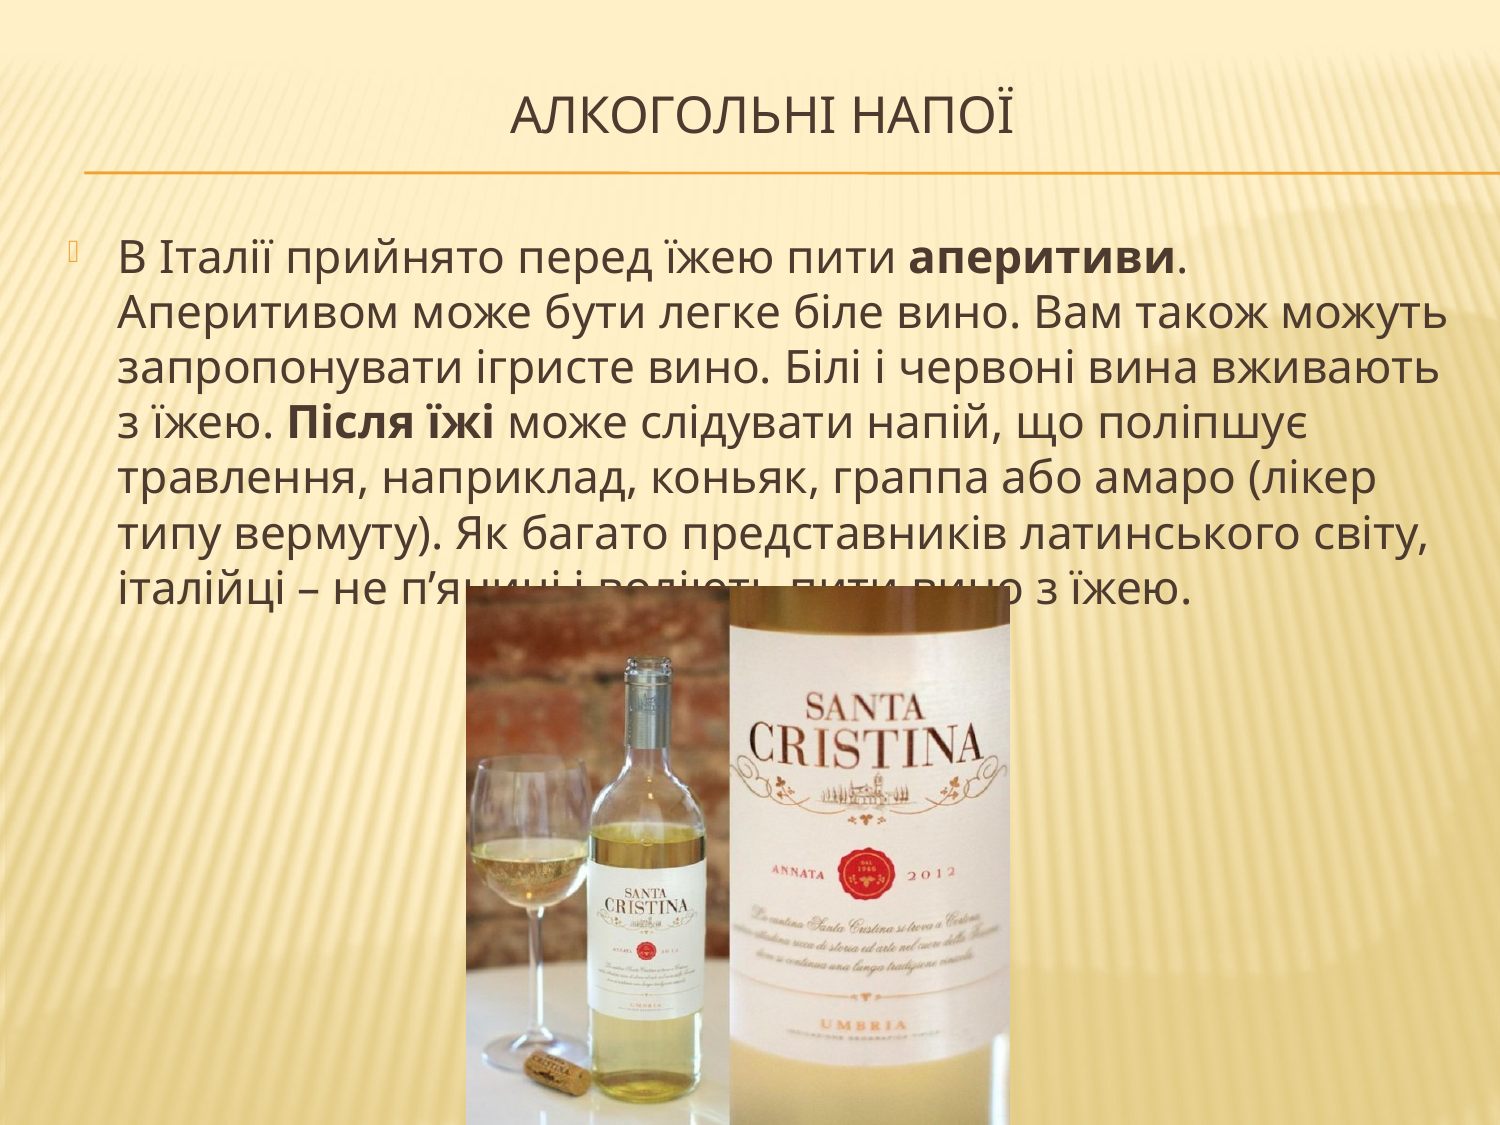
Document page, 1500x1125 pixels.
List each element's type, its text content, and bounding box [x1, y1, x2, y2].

picture [466, 585, 1011, 1125]
list В Італії прийнято перед їжею пити аперитиви. Аперитивом може бути легке біле вино. Вам також можуть запропонувати ігристе вино. Білі і червоні вина вживають з їжею. Після їжі може слідувати напій, що поліпшує травлення, наприклад, коньяк, граппа або амаро (лікер типу вермуту). Як багато представників латинського світу, італійці – не п’яниці і воліють пити вино з їжею. [53, 219, 1471, 657]
title Алкогольні напої [50, 75, 1475, 213]
